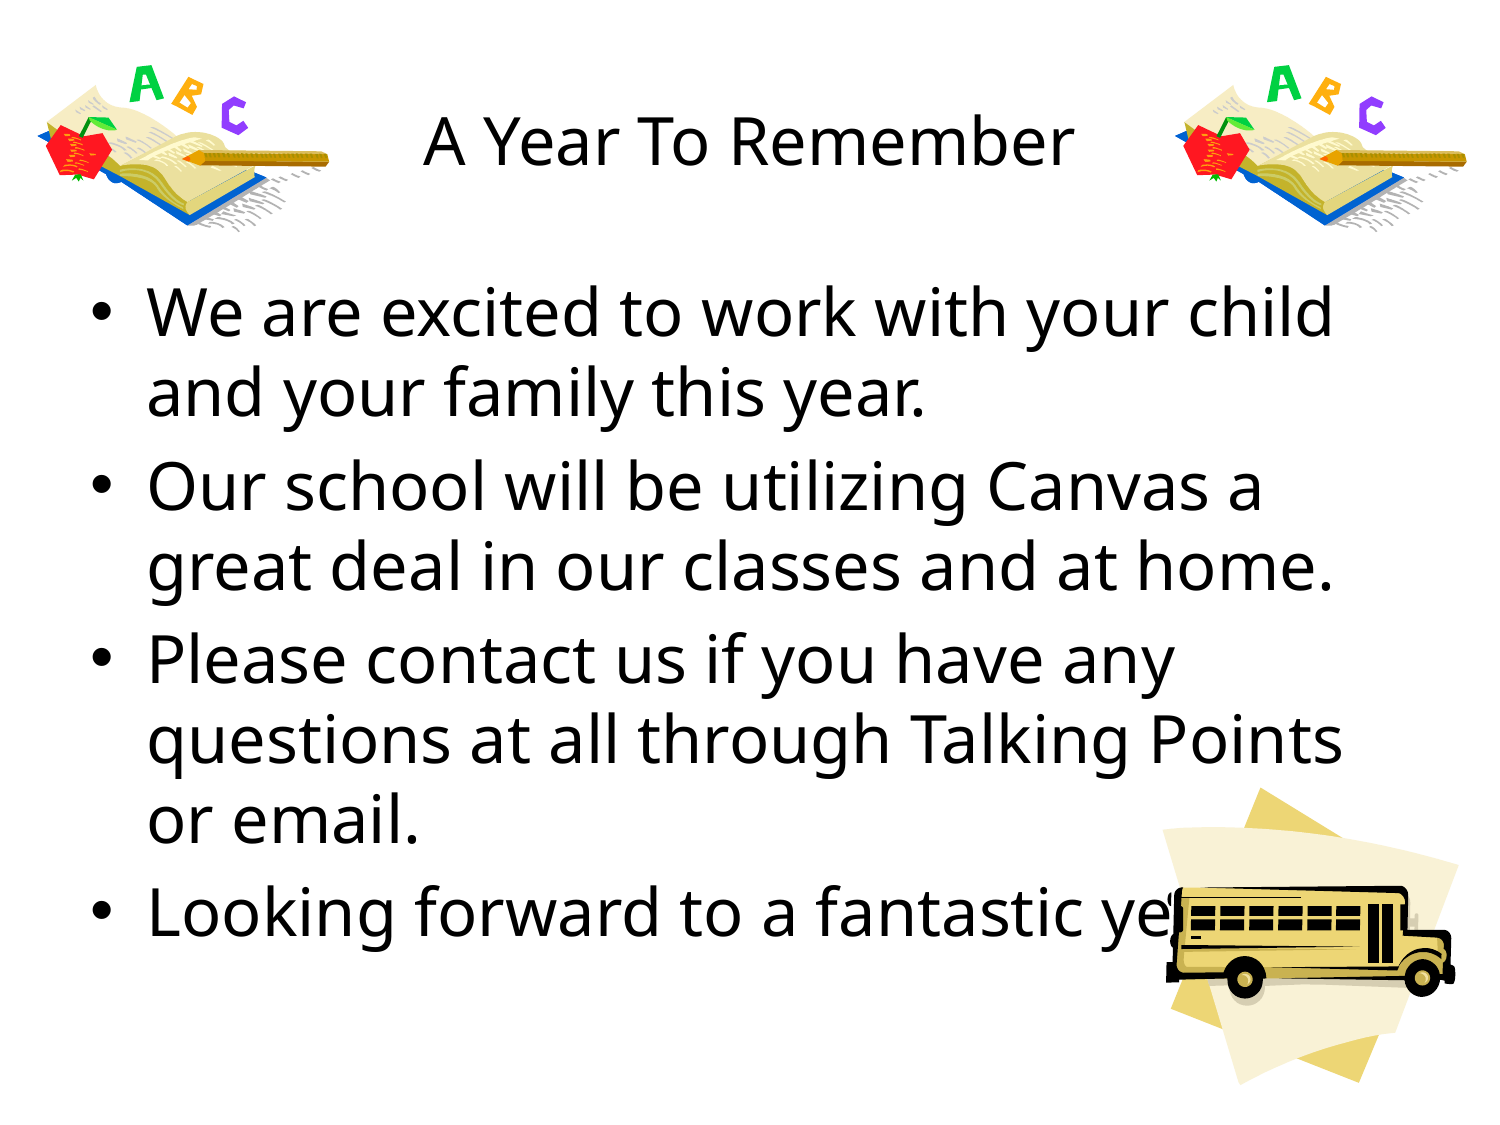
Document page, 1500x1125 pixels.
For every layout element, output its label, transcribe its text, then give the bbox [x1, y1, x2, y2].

title A Year To Remember [75, 45, 1425, 233]
picture [37, 62, 333, 236]
picture [1174, 62, 1470, 236]
picture [1162, 787, 1459, 1086]
list We are excited to work with your child and your family this year. Our school will be utilizing Canvas a great deal in our classes and at home. Please contact us if you have any questions at all through Talking Points or email. Looking forward to a fantastic year! [75, 262, 1425, 1005]
